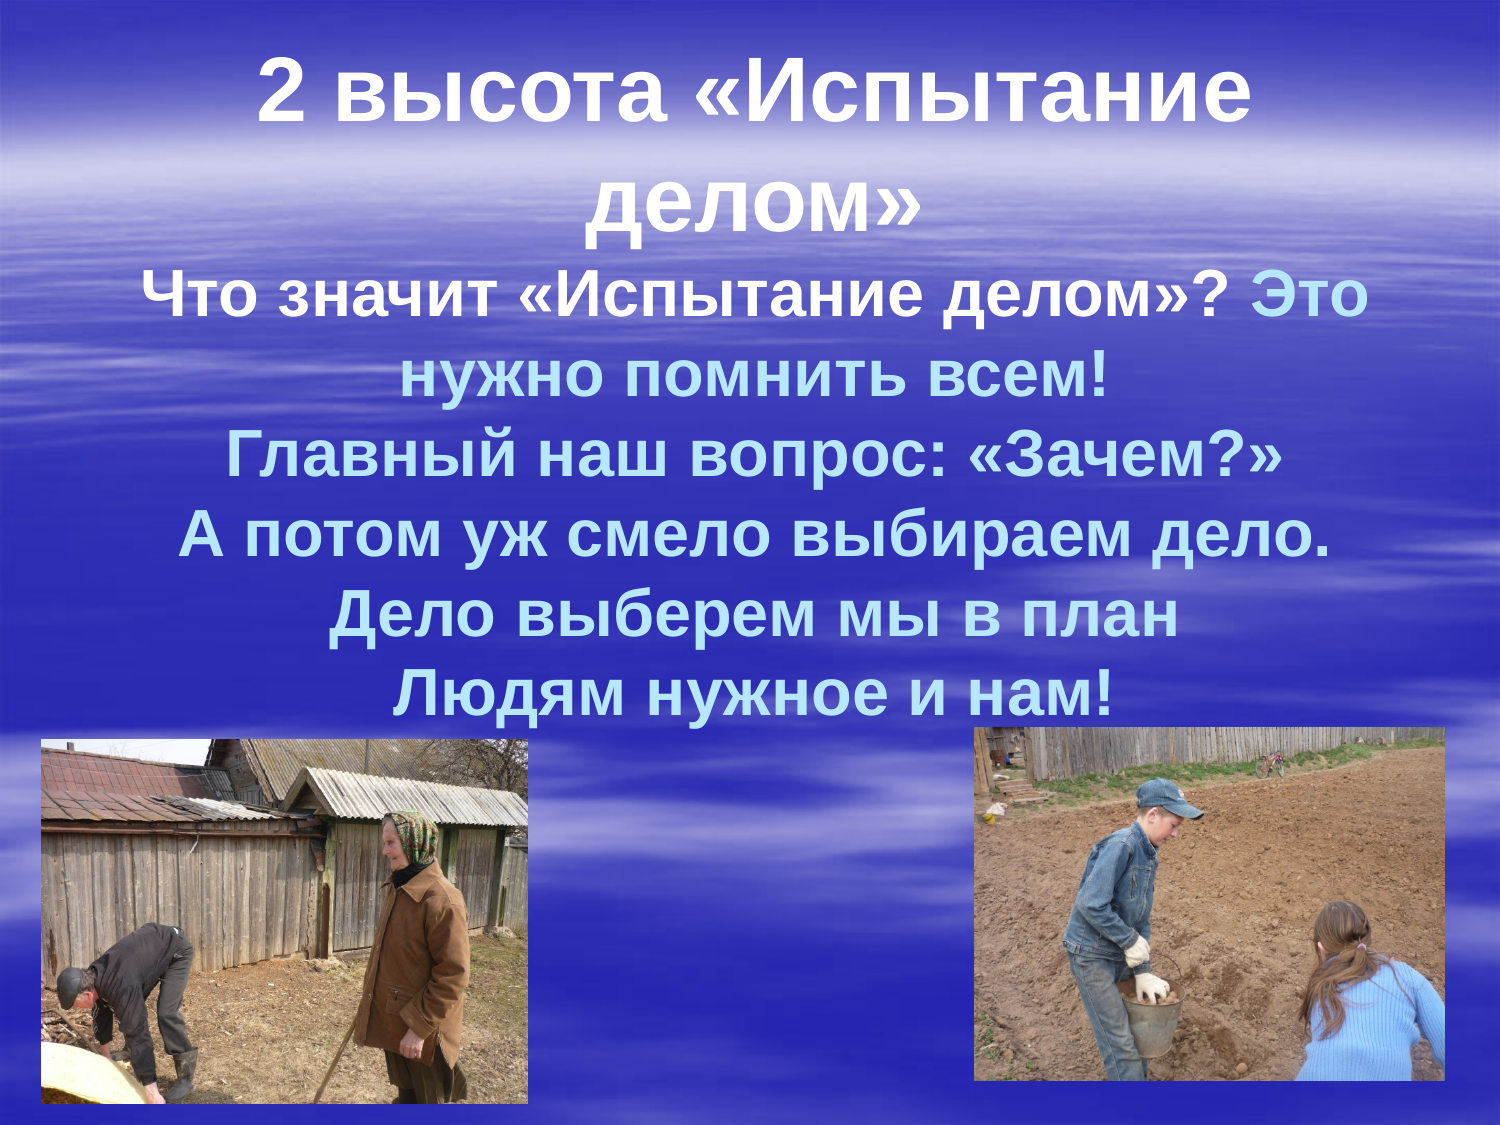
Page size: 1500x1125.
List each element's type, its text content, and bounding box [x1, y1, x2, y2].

title 2 высота «Испытание делом» Что значит «Испытание делом»? Это нужно помнить всем! Главный наш вопрос: «Зачем?» А потом уж смело выбираем дело. Дело выберем мы в план Людям нужное и нам! [64, 0, 1446, 799]
picture [40, 739, 528, 1105]
picture [974, 727, 1446, 1081]
